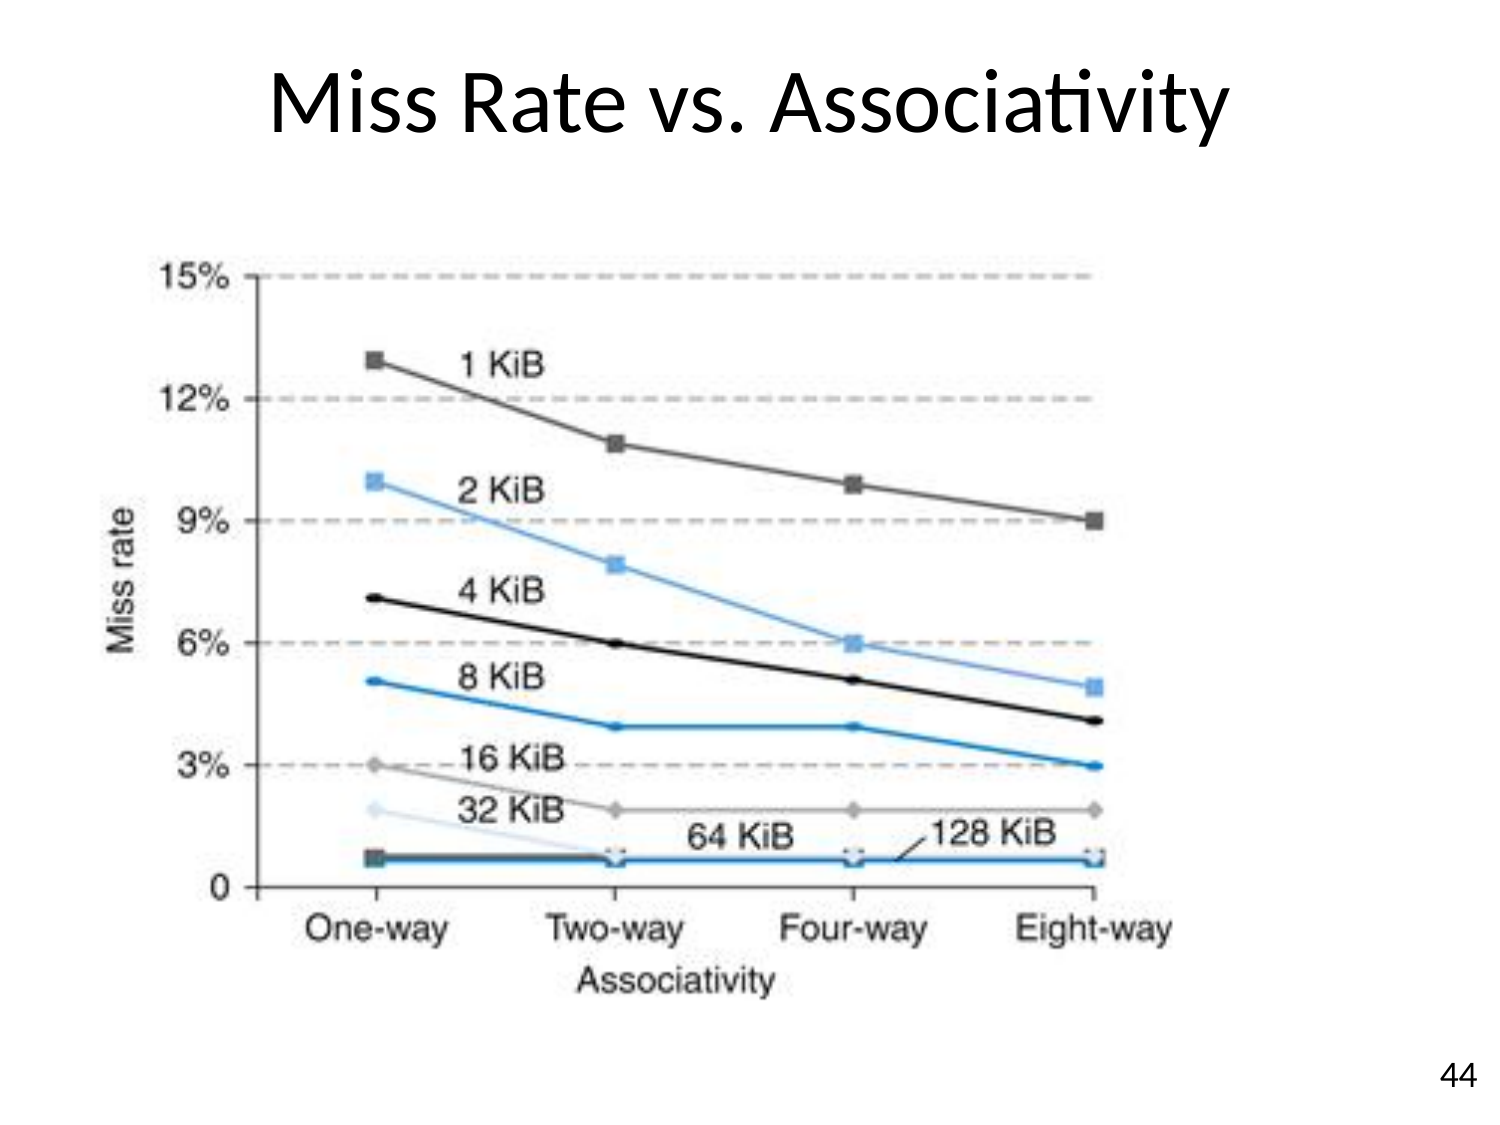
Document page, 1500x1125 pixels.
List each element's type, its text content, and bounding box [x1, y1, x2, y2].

title Miss Rate vs. Associativity [75, 2, 1425, 190]
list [0, 169, 1346, 1043]
slide_number 44 [1142, 1042, 1493, 1103]
